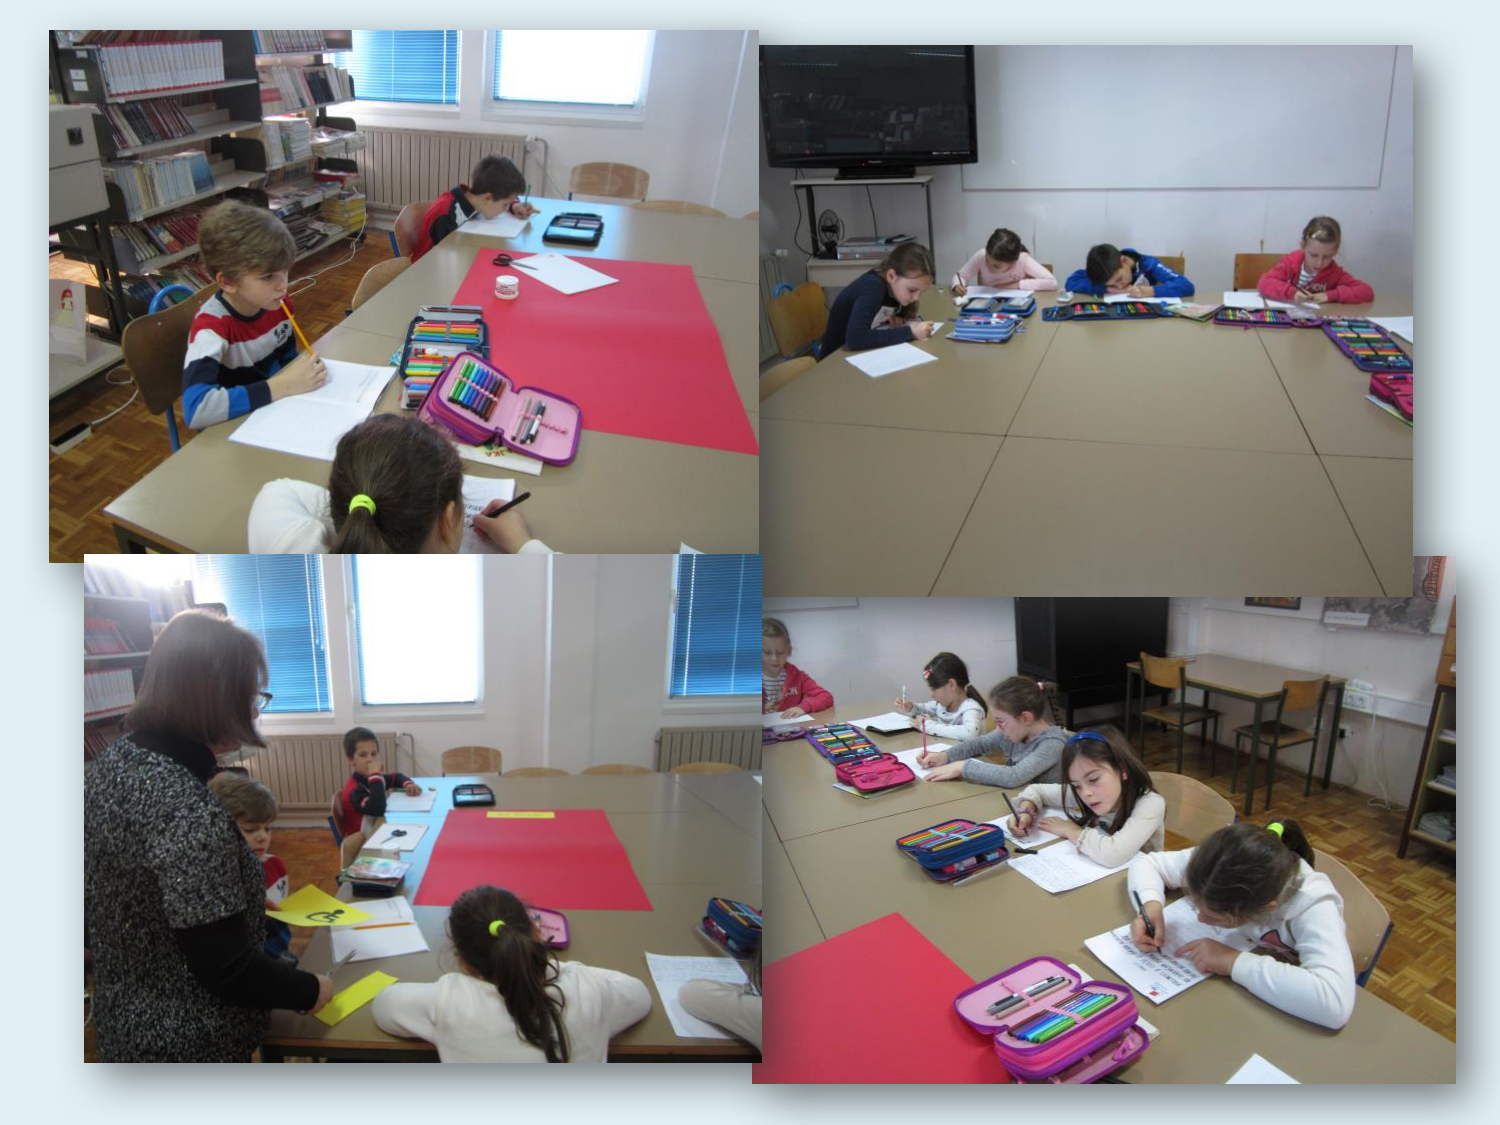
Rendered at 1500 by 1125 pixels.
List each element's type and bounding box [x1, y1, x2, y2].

picture [49, 30, 1456, 1085]
